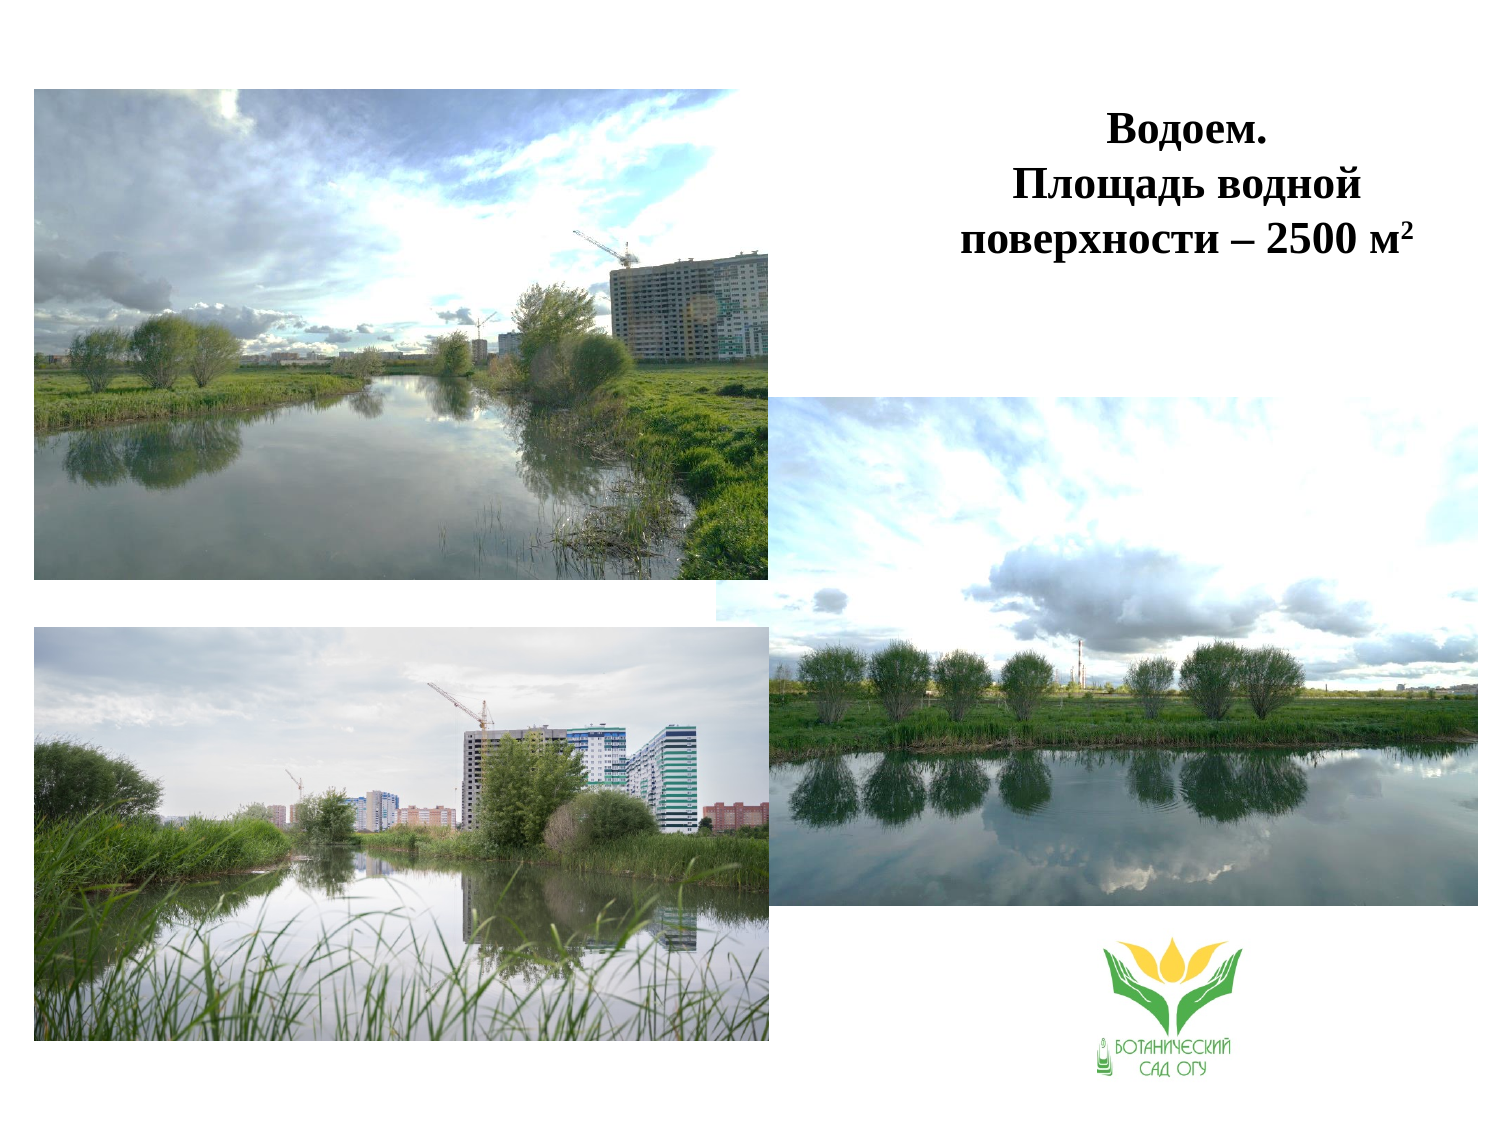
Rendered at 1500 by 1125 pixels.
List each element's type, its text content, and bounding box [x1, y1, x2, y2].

picture [1096, 928, 1251, 1108]
picture [33, 89, 1479, 1041]
text_box Водоем. Площадь водной поверхности – 2500 м2 [938, 90, 1436, 270]
